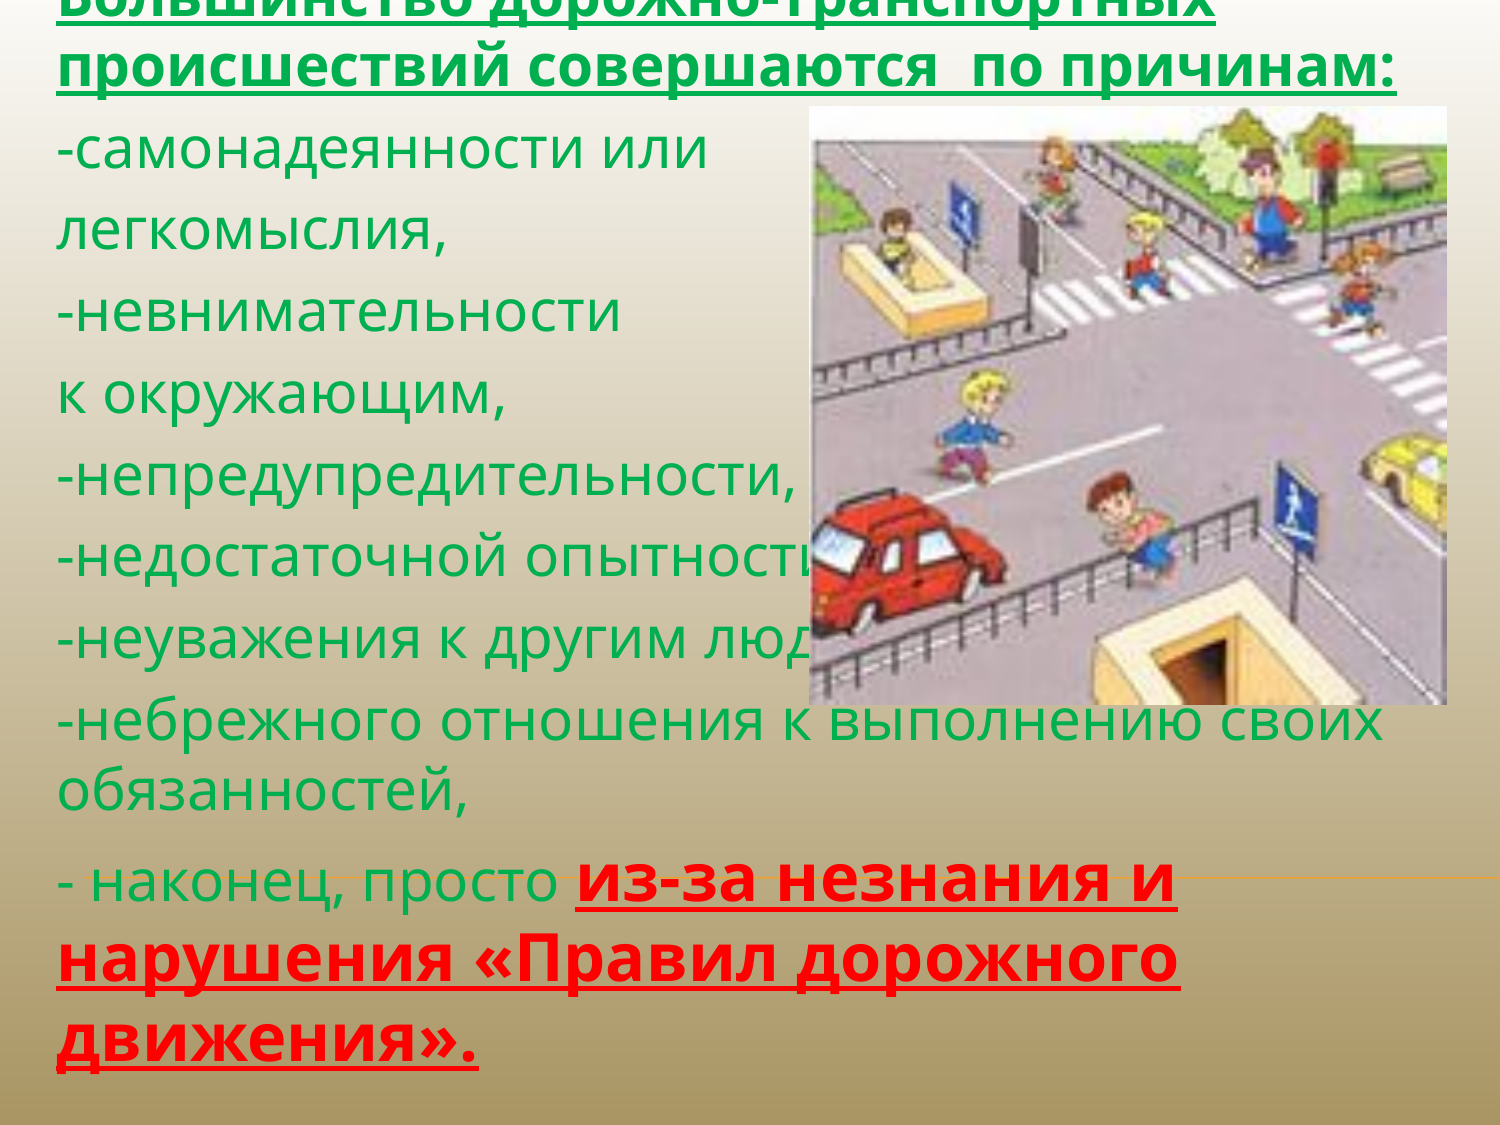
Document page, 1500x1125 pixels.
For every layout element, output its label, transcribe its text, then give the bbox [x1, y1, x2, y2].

subtitle Большинство дорожно-транспортных происшествий совершаются по причинам: -самонадеянности или легкомыслия, -невнимательности к окружающим, -непредупредительности, -недостаточной опытности, -неуважения к другим людям, -небрежного отношения к выполнению своих обязанностей, - наконец, просто из-за незнания и нарушения «Правил дорожного движения». [41, 66, 1424, 1083]
picture [808, 105, 1448, 705]
